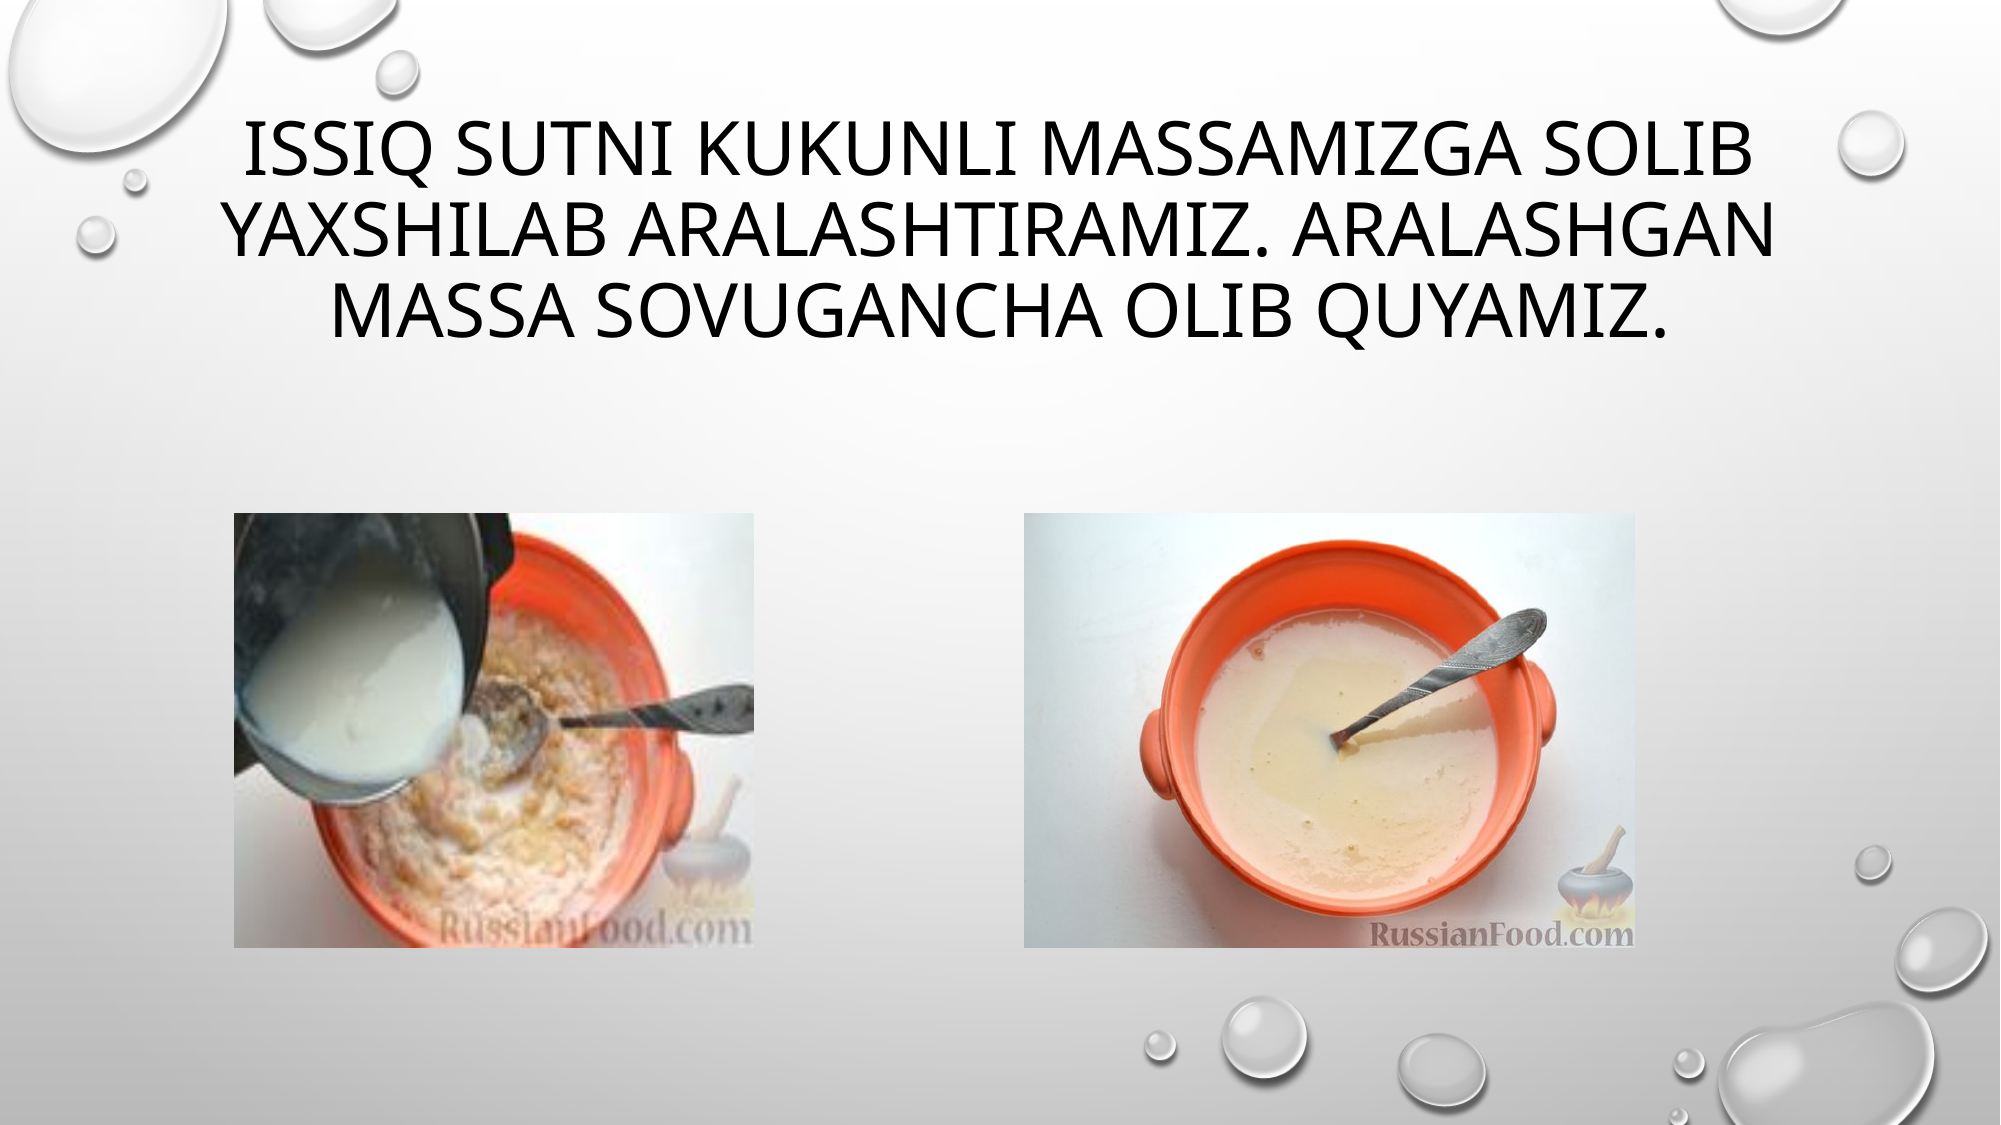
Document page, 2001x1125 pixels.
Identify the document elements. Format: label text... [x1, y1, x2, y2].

title ISSIQ SUTNI KUKUNLI MASSAMIZGA SOLIB YAXSHILAB ARALASHTIRAMIZ. ARALASHGAN MASSA SOVUGANCHA OLIB QUYAMIZ. [149, 101, 1851, 364]
picture [0, 0, 2000, 1125]
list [233, 513, 754, 949]
